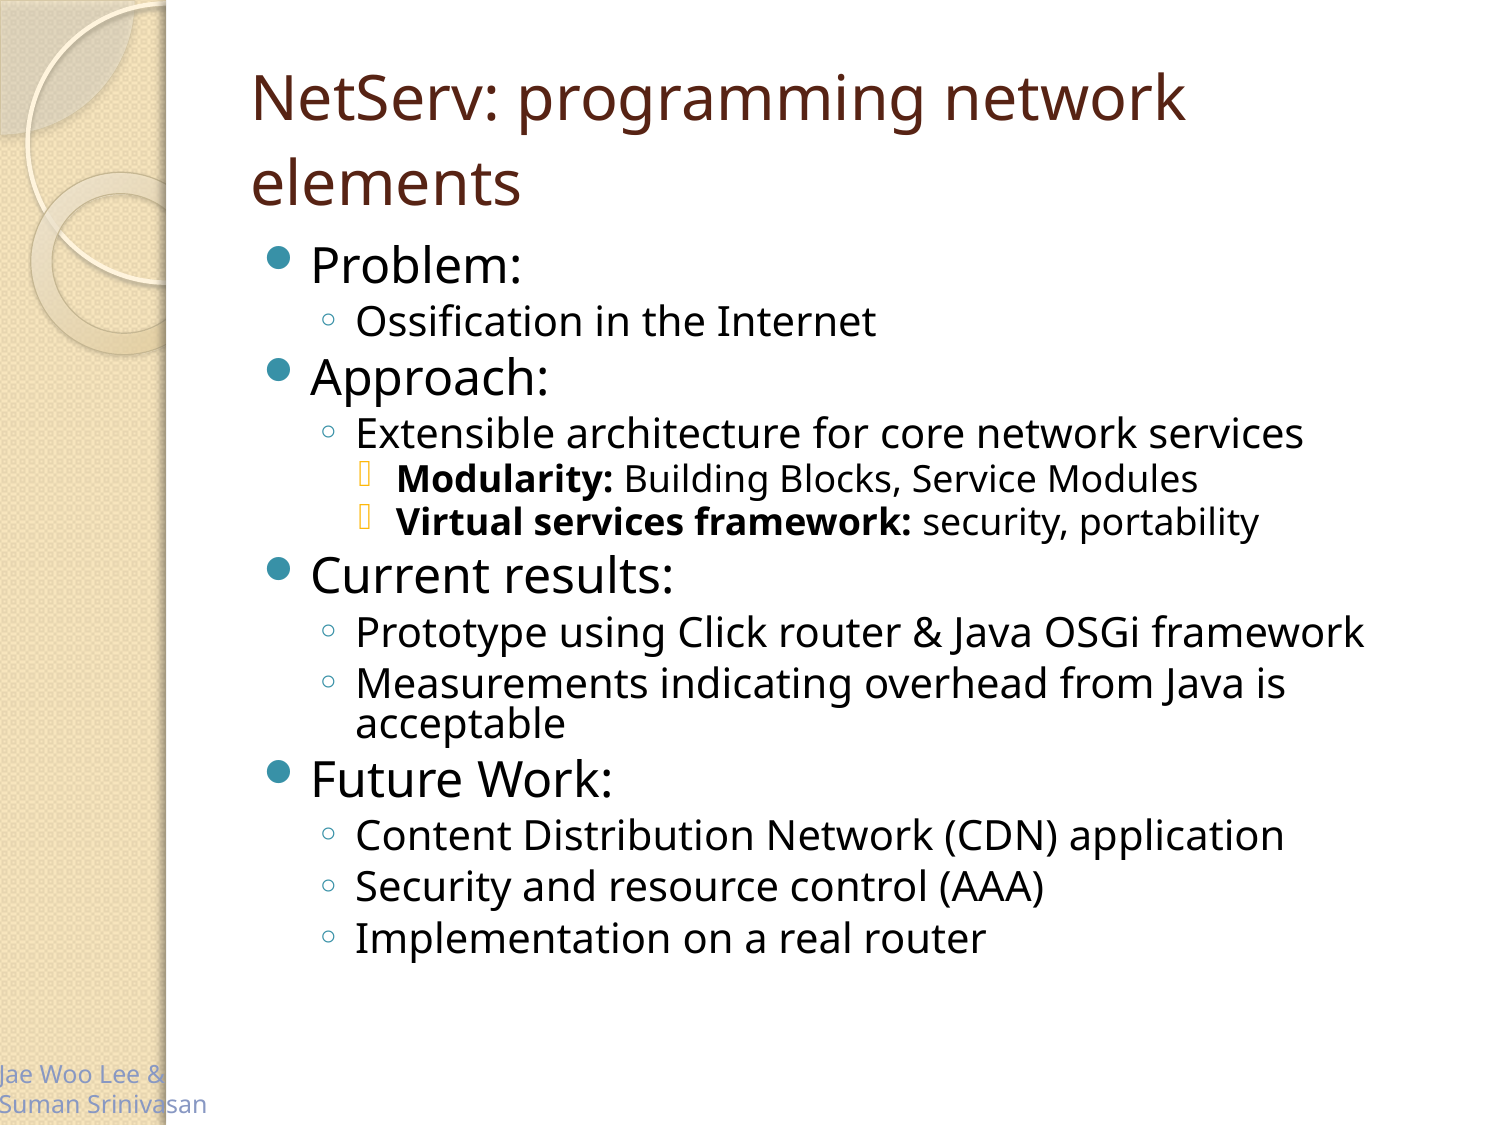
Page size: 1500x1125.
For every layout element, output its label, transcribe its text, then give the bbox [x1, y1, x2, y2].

text_box Jae Woo Lee & Suman Srinivasan [0, 1051, 223, 1125]
list Problem: Ossification in the Internet Approach: Extensible architecture for core network services Modularity: Building Blocks, Service Modules Virtual services framework: security, portability Current results: Prototype using Click router & Java OSGi framework Measurements indicating overhead from Java is acceptable Future Work: Content Distribution Network (CDN) application Security and resource control (AAA) Implementation on a real router [235, 237, 1466, 1025]
title NetServ: programming network elements [235, 45, 1466, 233]
